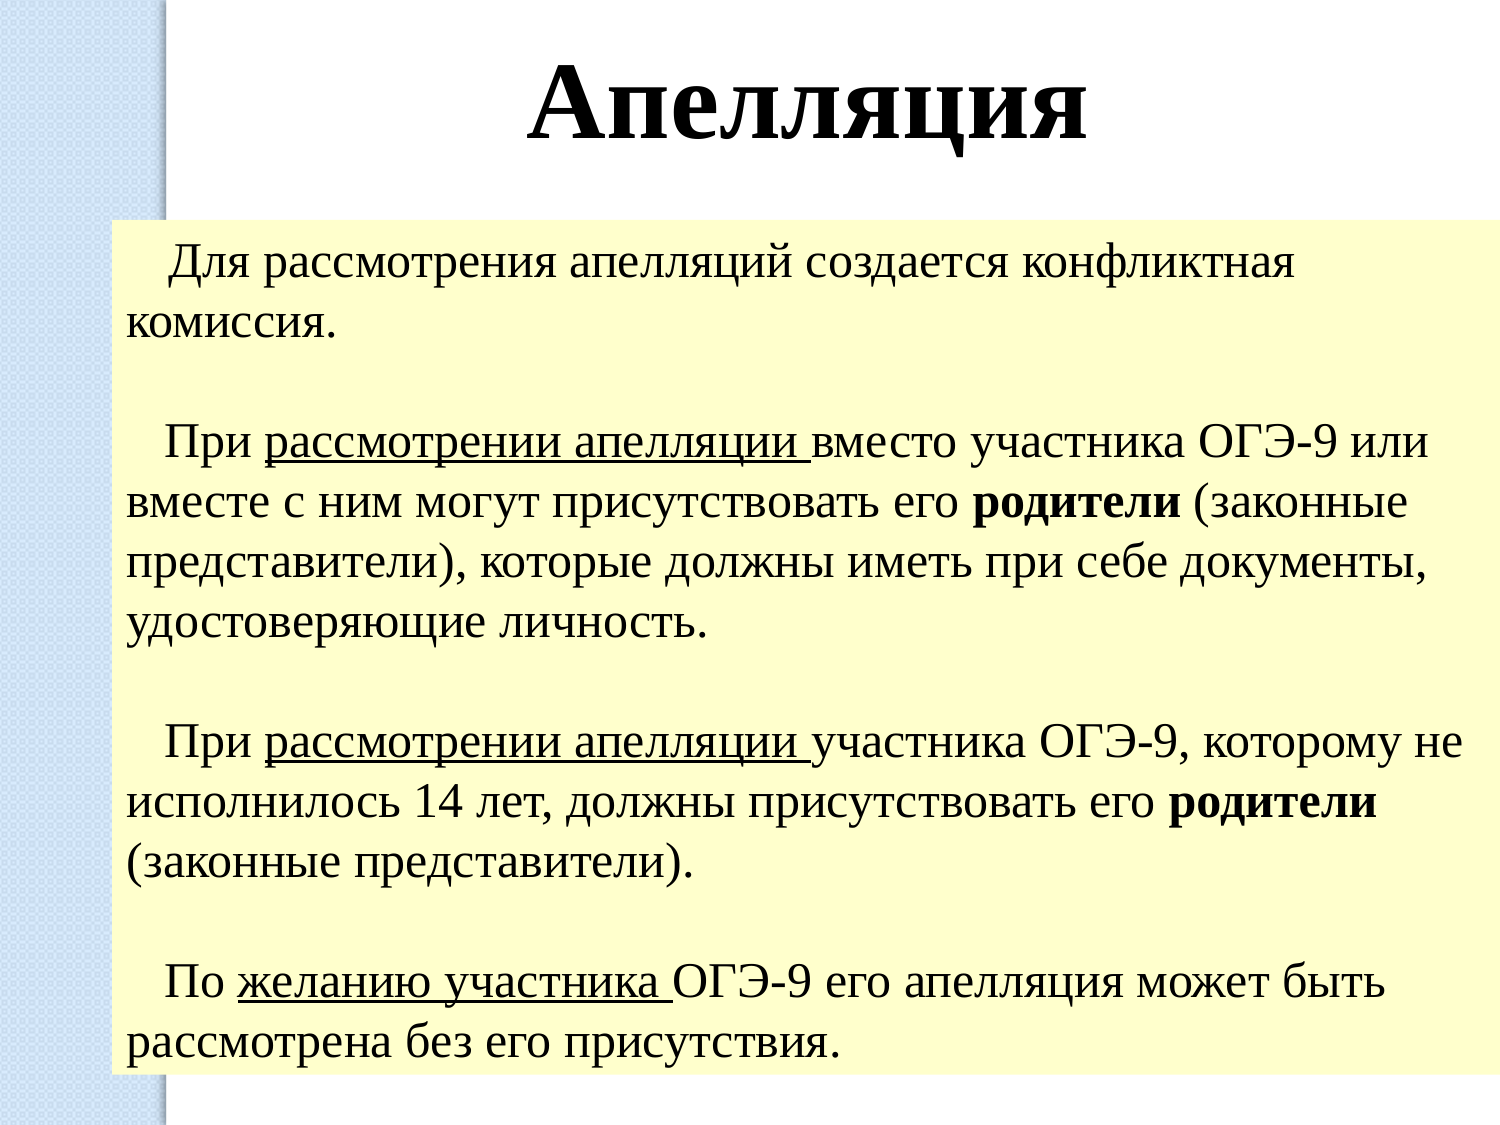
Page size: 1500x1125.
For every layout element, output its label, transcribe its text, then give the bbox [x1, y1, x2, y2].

text_box Апелляция [336, 0, 1282, 189]
text_box Для рассмотрения апелляций создается конфликтная комиссия. При рассмотрении апелляции вместо участника ОГЭ-9 или вместе с ним могут присутствовать его родители (законные представители), которые должны иметь при себе документы, удостоверяющие личность. При рассмотрении апелляции участника ОГЭ-9, которому не исполнилось 14 лет, должны присутствовать его родители (законные представители). По желанию участника ОГЭ-9 его апелляция может быть рассмотрена без его присутствия. [112, 219, 1500, 1075]
